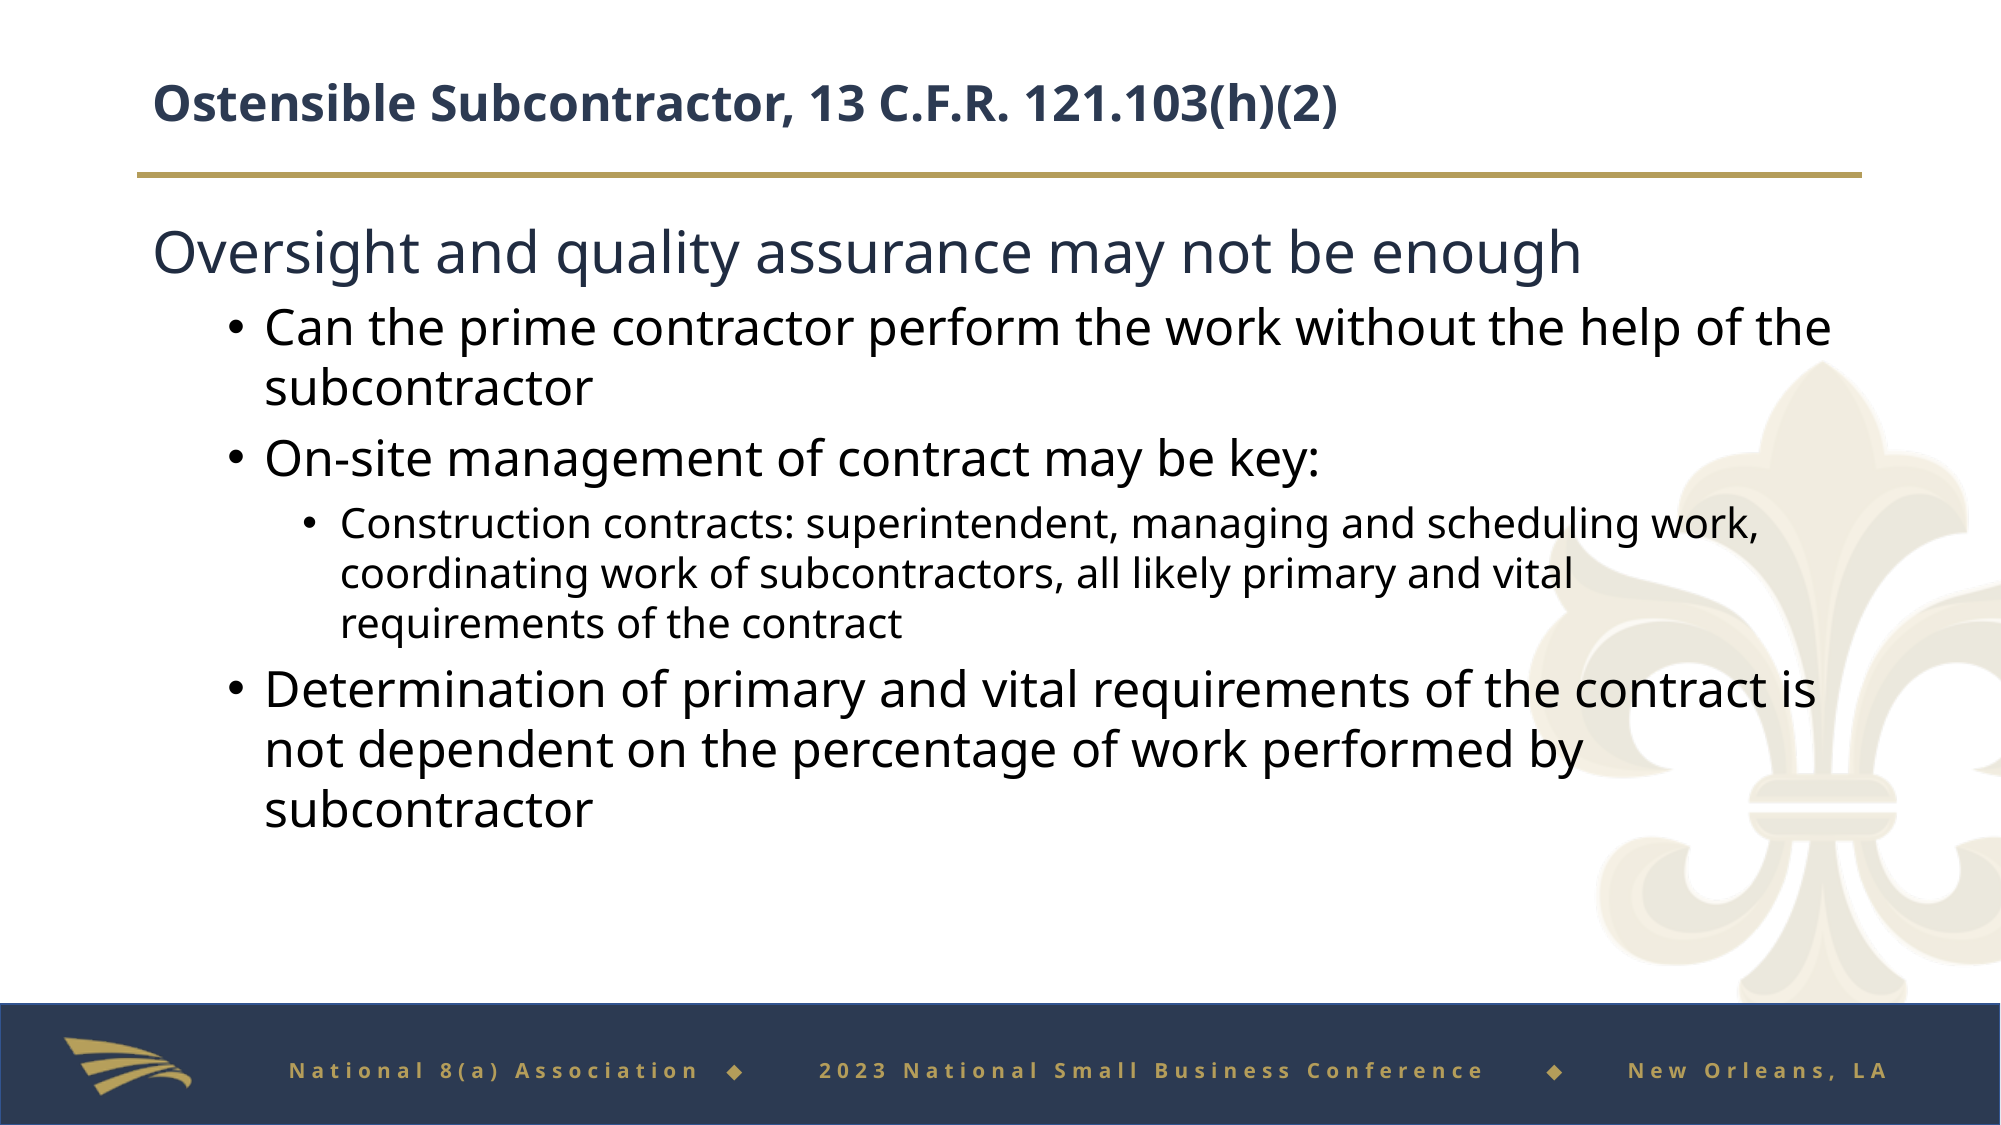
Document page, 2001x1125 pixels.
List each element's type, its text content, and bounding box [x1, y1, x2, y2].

list Oversight and quality assurance may not be enough Can the prime contractor perform the work without the help of the subcontractor On-site management of contract may be key: Construction contracts: superintendent, managing and scheduling work, coordinating work of subcontractors, all likely primary and vital requirements of the contract Determination of primary and vital requirements of the contract is not dependent on the percentage of work performed by subcontractor [137, 208, 1863, 922]
title Ostensible Subcontractor, 13 C.F.R. 121.103(h)(2) [137, 59, 1863, 150]
picture [60, 1037, 194, 1098]
